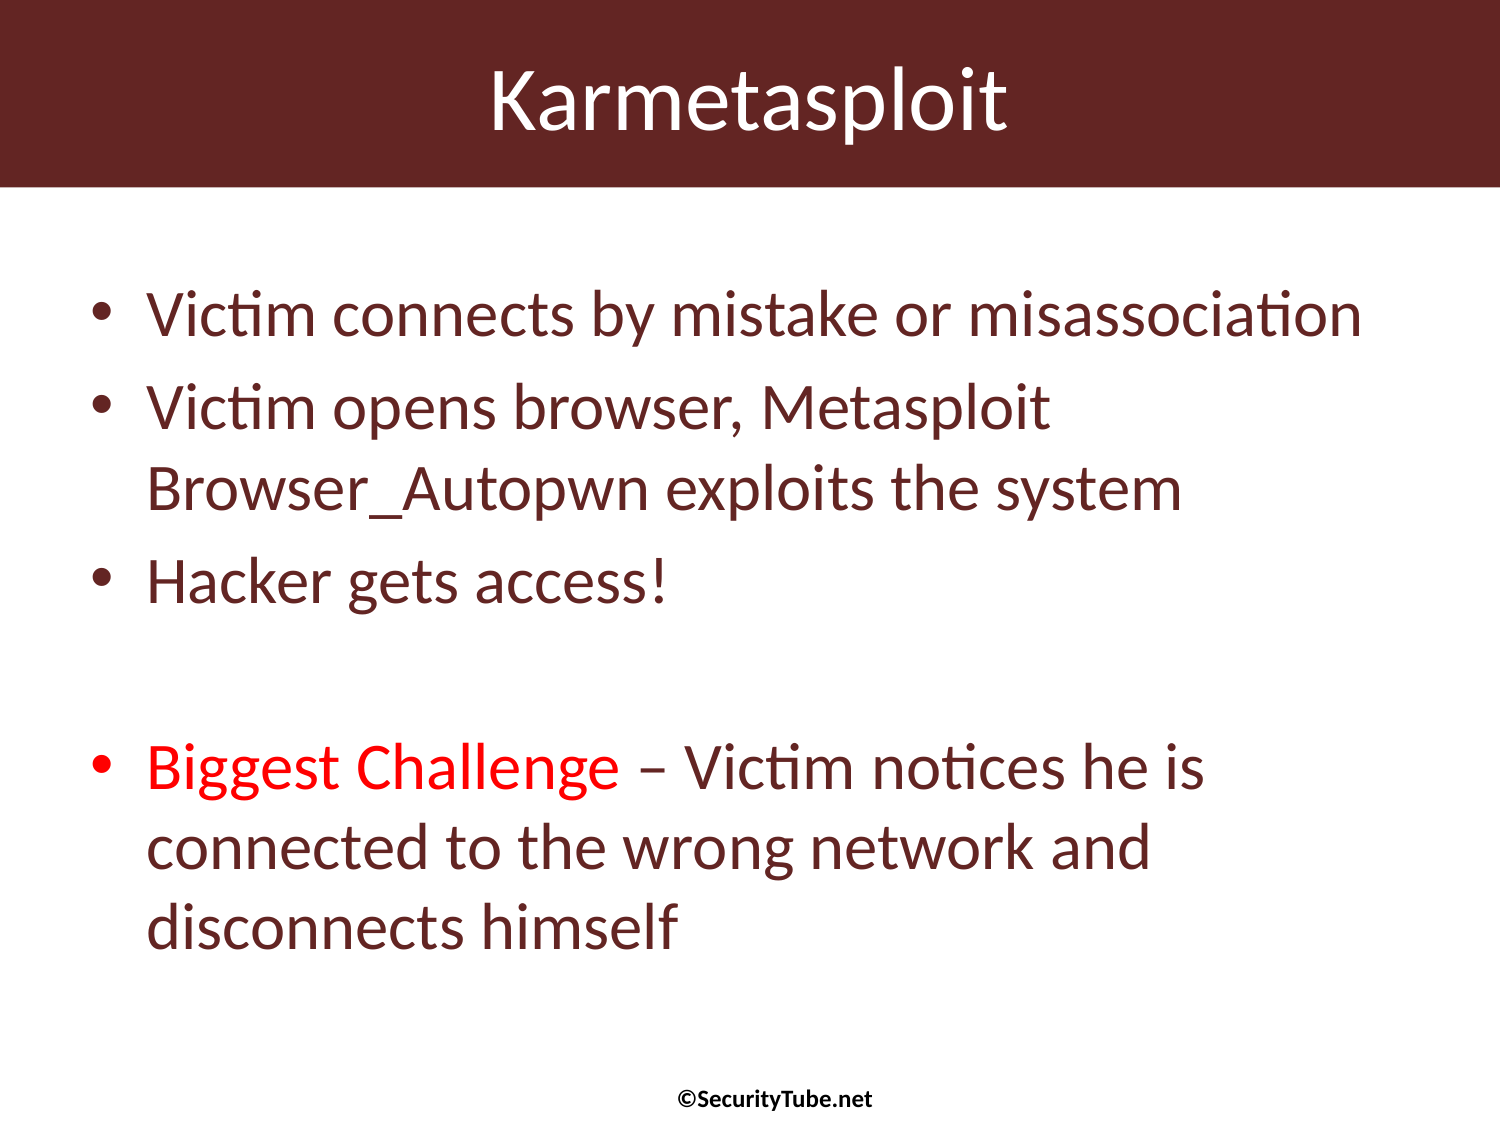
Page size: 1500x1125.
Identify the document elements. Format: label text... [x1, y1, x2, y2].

title Karmetasploit [0, 0, 1500, 188]
list Victim connects by mistake or misassociation Victim opens browser, Metasploit Browser_Autopwn exploits the system Hacker gets access! Biggest Challenge – Victim notices he is connected to the wrong network and disconnects himself [75, 262, 1425, 1005]
